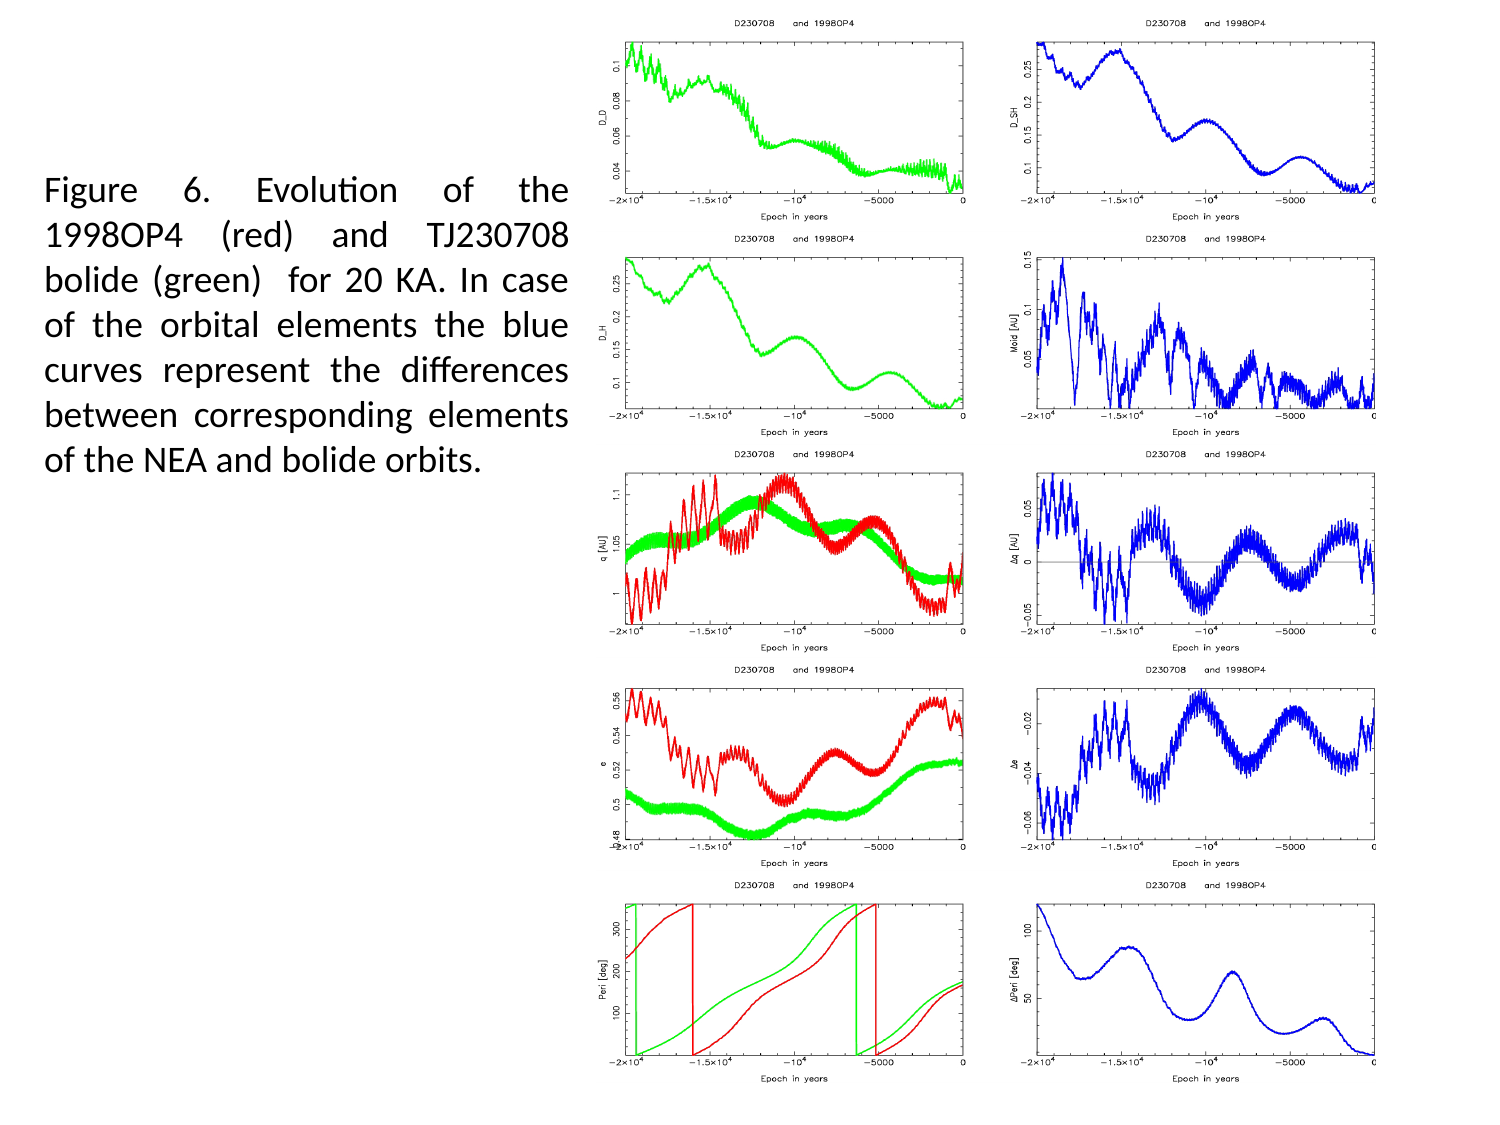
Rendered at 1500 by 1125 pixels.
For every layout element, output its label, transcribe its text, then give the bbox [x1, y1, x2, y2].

picture [596, 18, 1377, 1083]
text_box Figure 6. Evolution of the 1998OP4 (red) and TJ230708 bolide (green) for 20 KA. In case of the orbital elements the blue curves represent the differences between corresponding elements of the NEA and bolide orbits. [29, 125, 585, 521]
